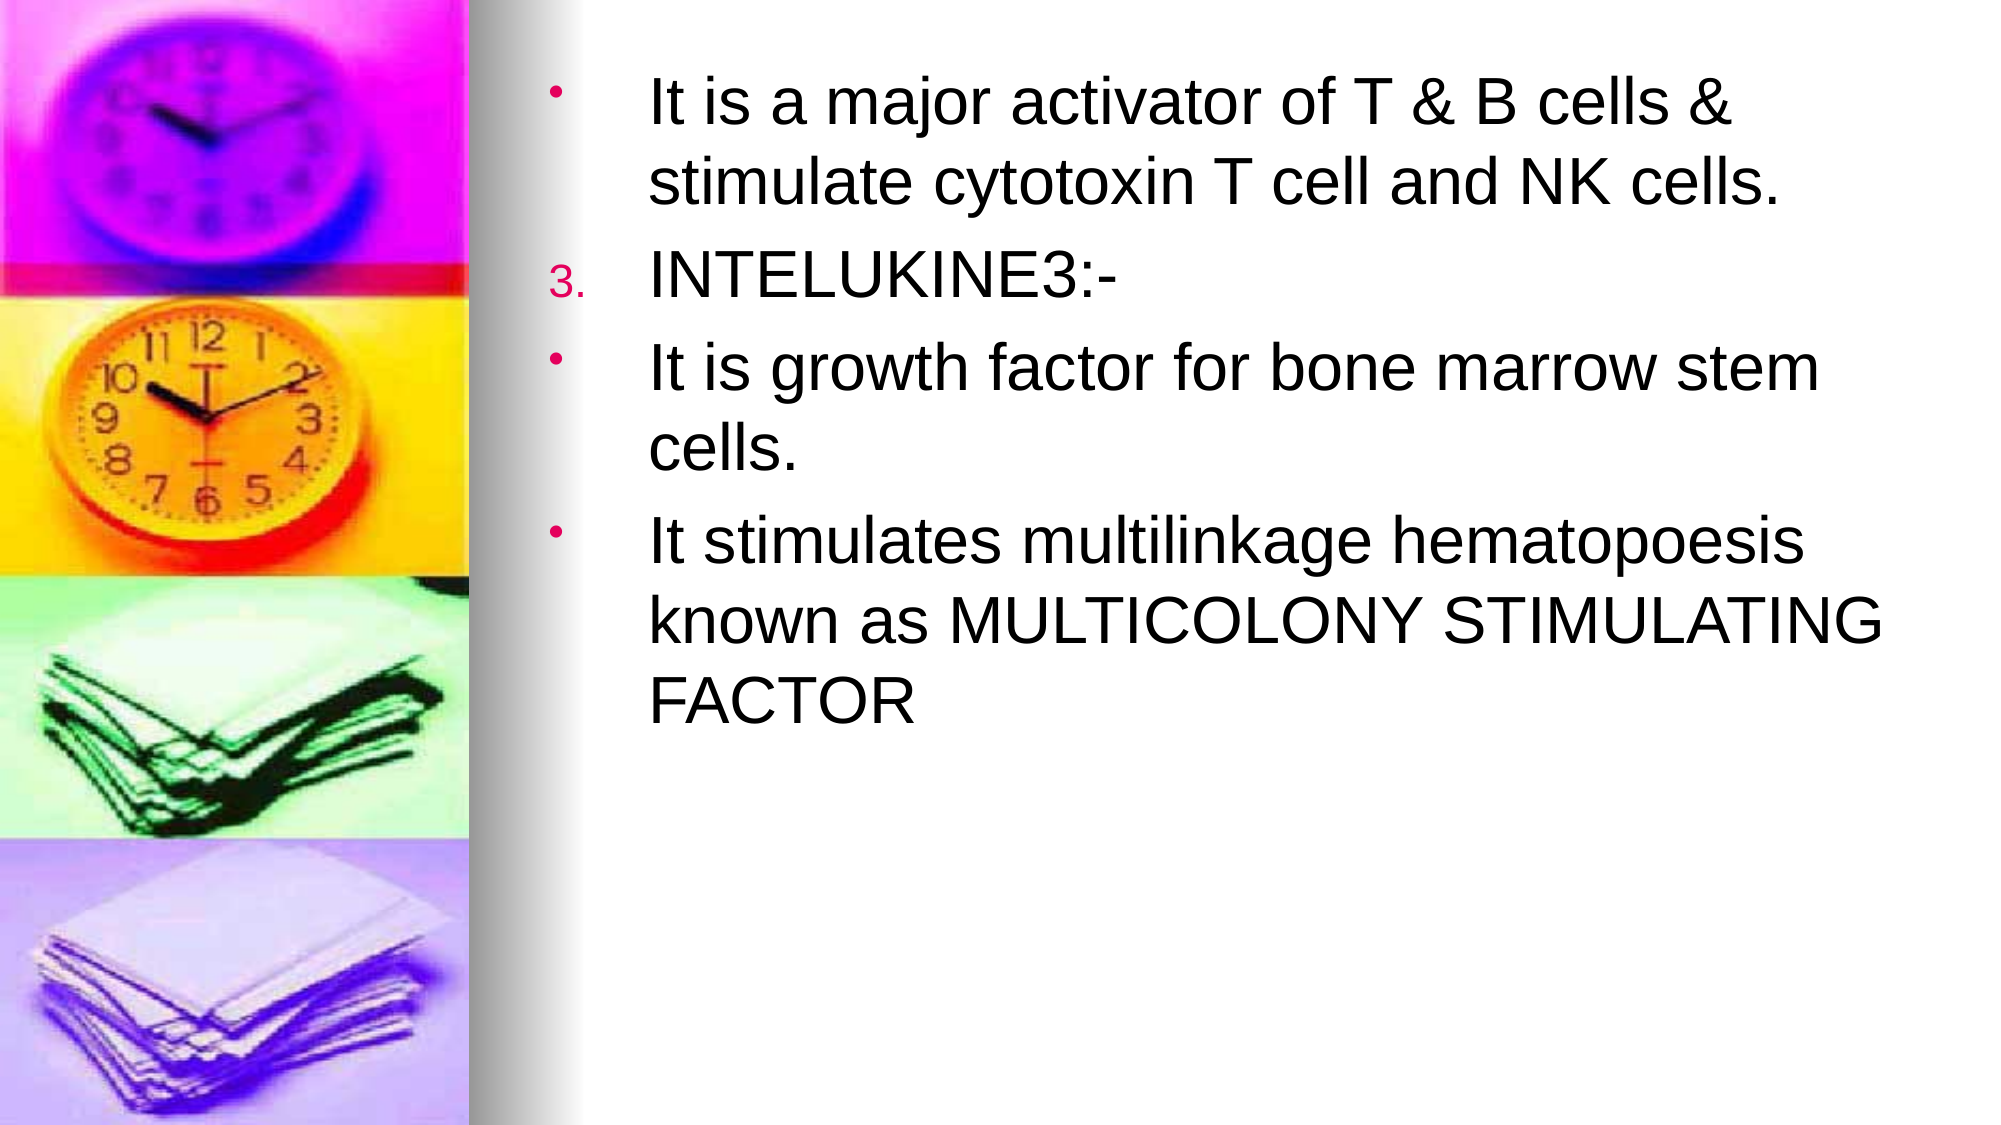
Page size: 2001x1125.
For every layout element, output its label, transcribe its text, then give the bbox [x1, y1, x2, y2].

picture [0, 0, 469, 1125]
list It is a major activator of T & B cells & stimulate cytotoxin T cell and NK cells. INTELUKINE3:- It is growth factor for bone marrow stem cells. It stimulates multilinkage hematopoesis known as MULTICOLONY STIMULATING FACTOR [533, 49, 1934, 1001]
